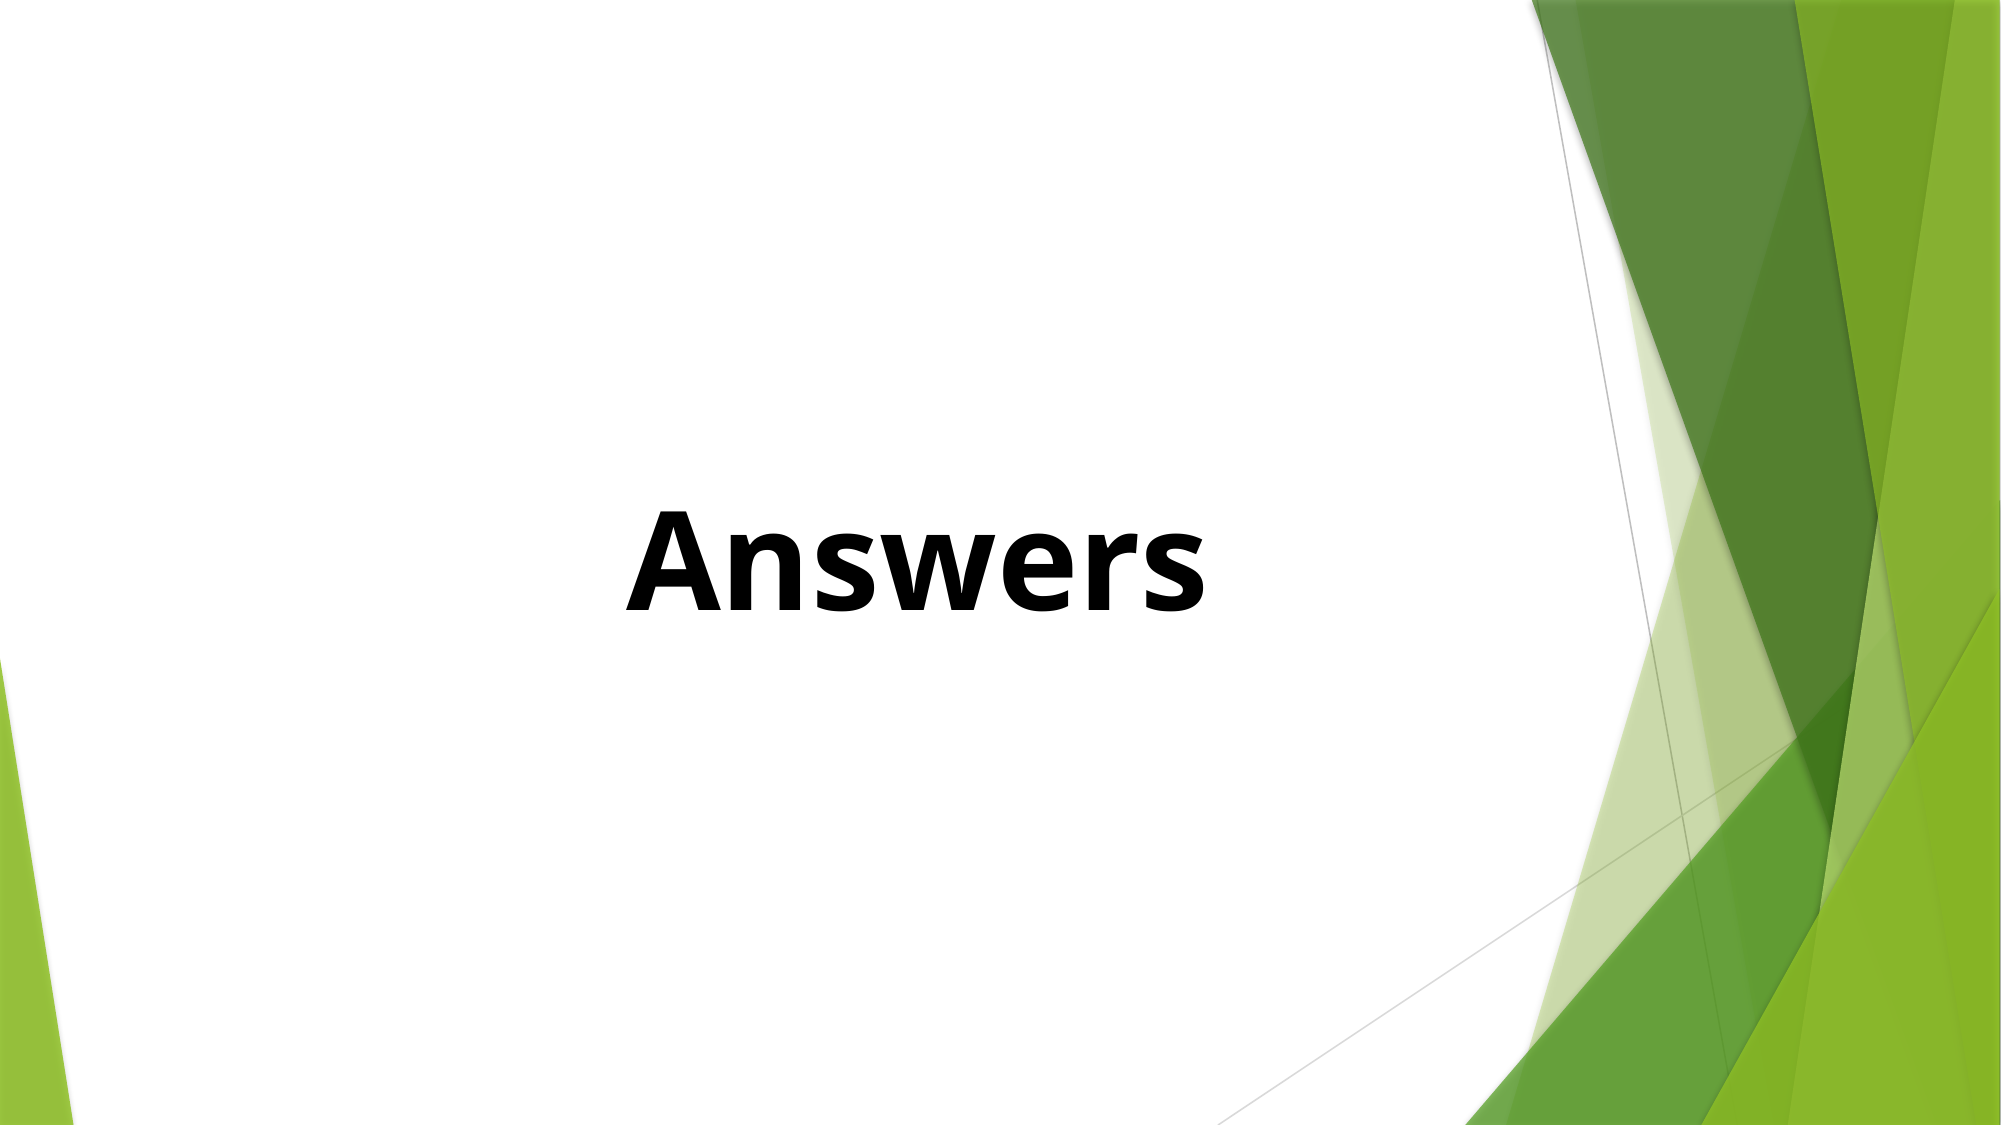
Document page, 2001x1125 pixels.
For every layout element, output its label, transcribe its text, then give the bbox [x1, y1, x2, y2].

title Answers [611, 406, 1452, 646]
